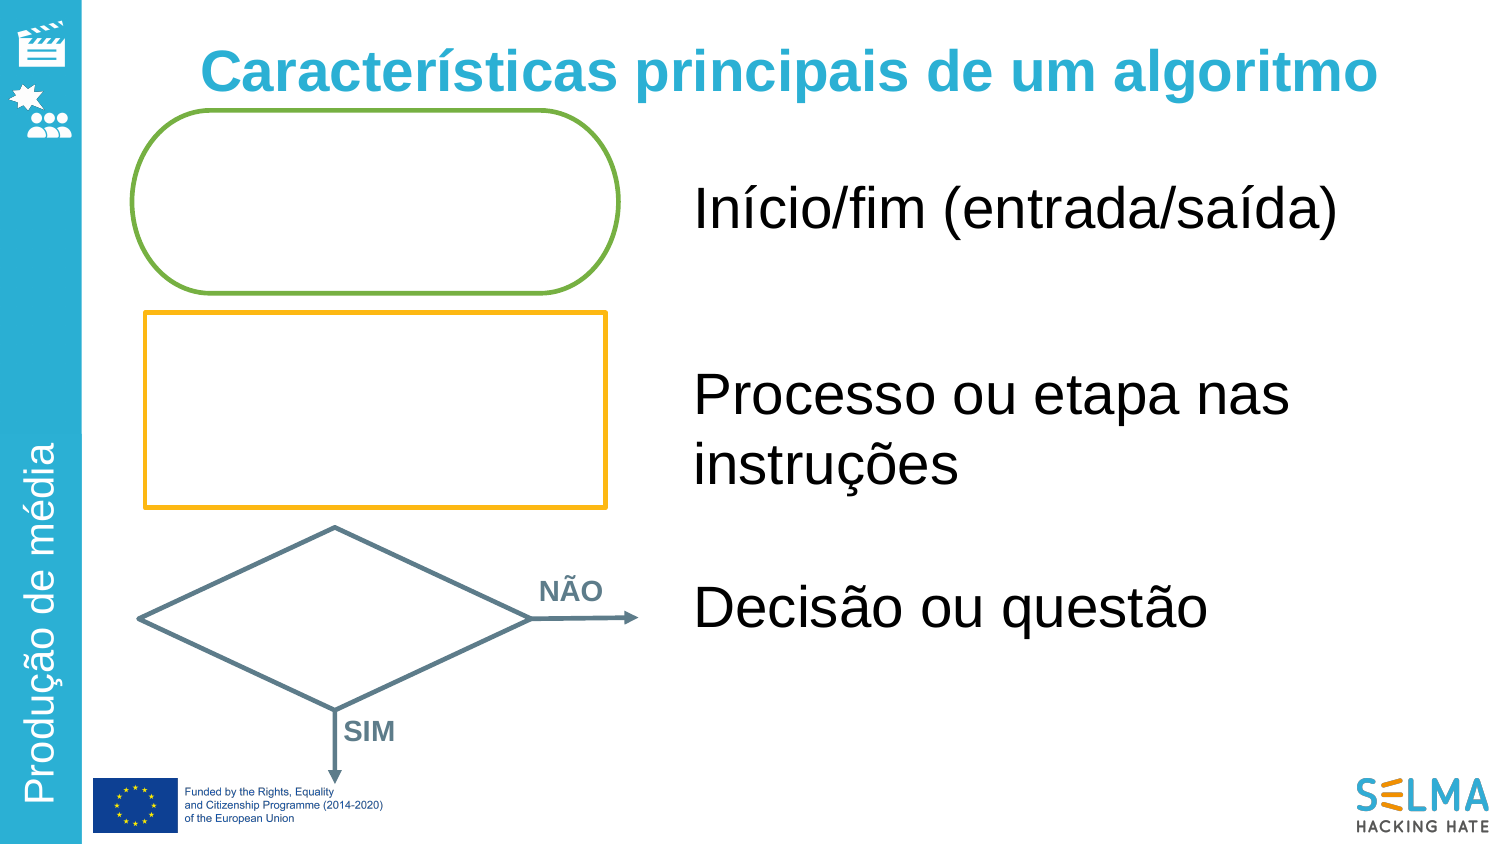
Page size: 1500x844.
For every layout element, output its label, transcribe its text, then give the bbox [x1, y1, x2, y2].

text_box [145, 312, 606, 508]
title Decisão ou questão [678, 554, 1500, 649]
text_box [138, 527, 528, 708]
text_box [131, 110, 619, 294]
title Características principais de um algoritmo [80, 18, 1500, 112]
title SIM [328, 697, 423, 758]
picture [93, 778, 383, 833]
picture [1357, 778, 1489, 833]
title NÃO [517, 557, 625, 618]
title Processo ou etapa nas instruções [678, 341, 1490, 436]
title Início/fim (entrada/saída) [678, 154, 1383, 249]
picture [0, 0, 82, 433]
